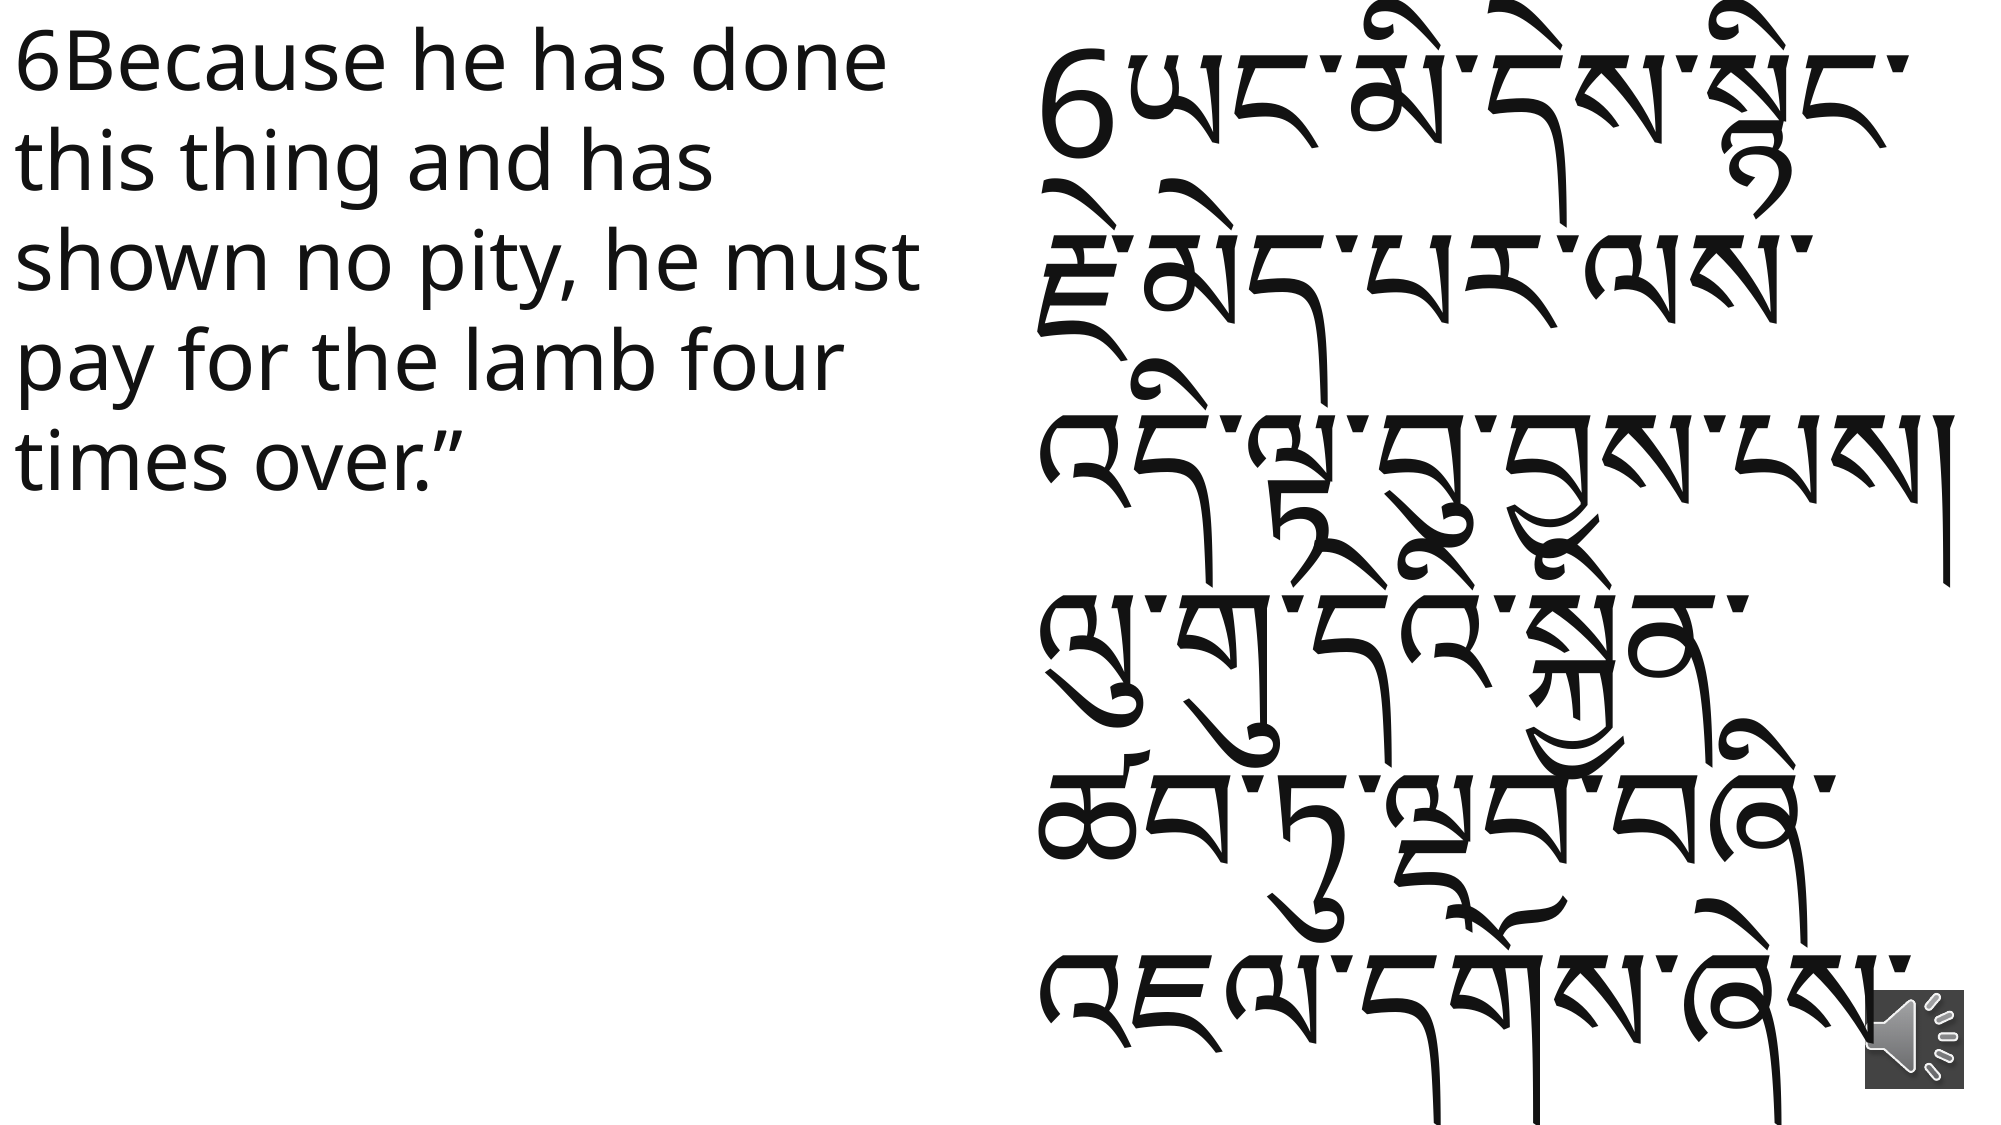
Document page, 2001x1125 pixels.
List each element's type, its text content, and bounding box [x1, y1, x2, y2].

picture [1864, 989, 1965, 1090]
text_box 6Because he has done this thing and has shown no pity, he must pay for the lamb four times over.” [0, 0, 981, 1125]
text_box 6ཡང་མི་དེས་སྙིང་རྗེ་མེད་པར་ལས་འདི་ལྟ་བུ་བྱས་པས། ལུ་གུ་དེའི་སྐྱིན་ཚབ་ཏུ་ལྡབ་བཞི་འཇལ་དགོས་ཞེས་གསུངས། [1019, 0, 2000, 1125]
